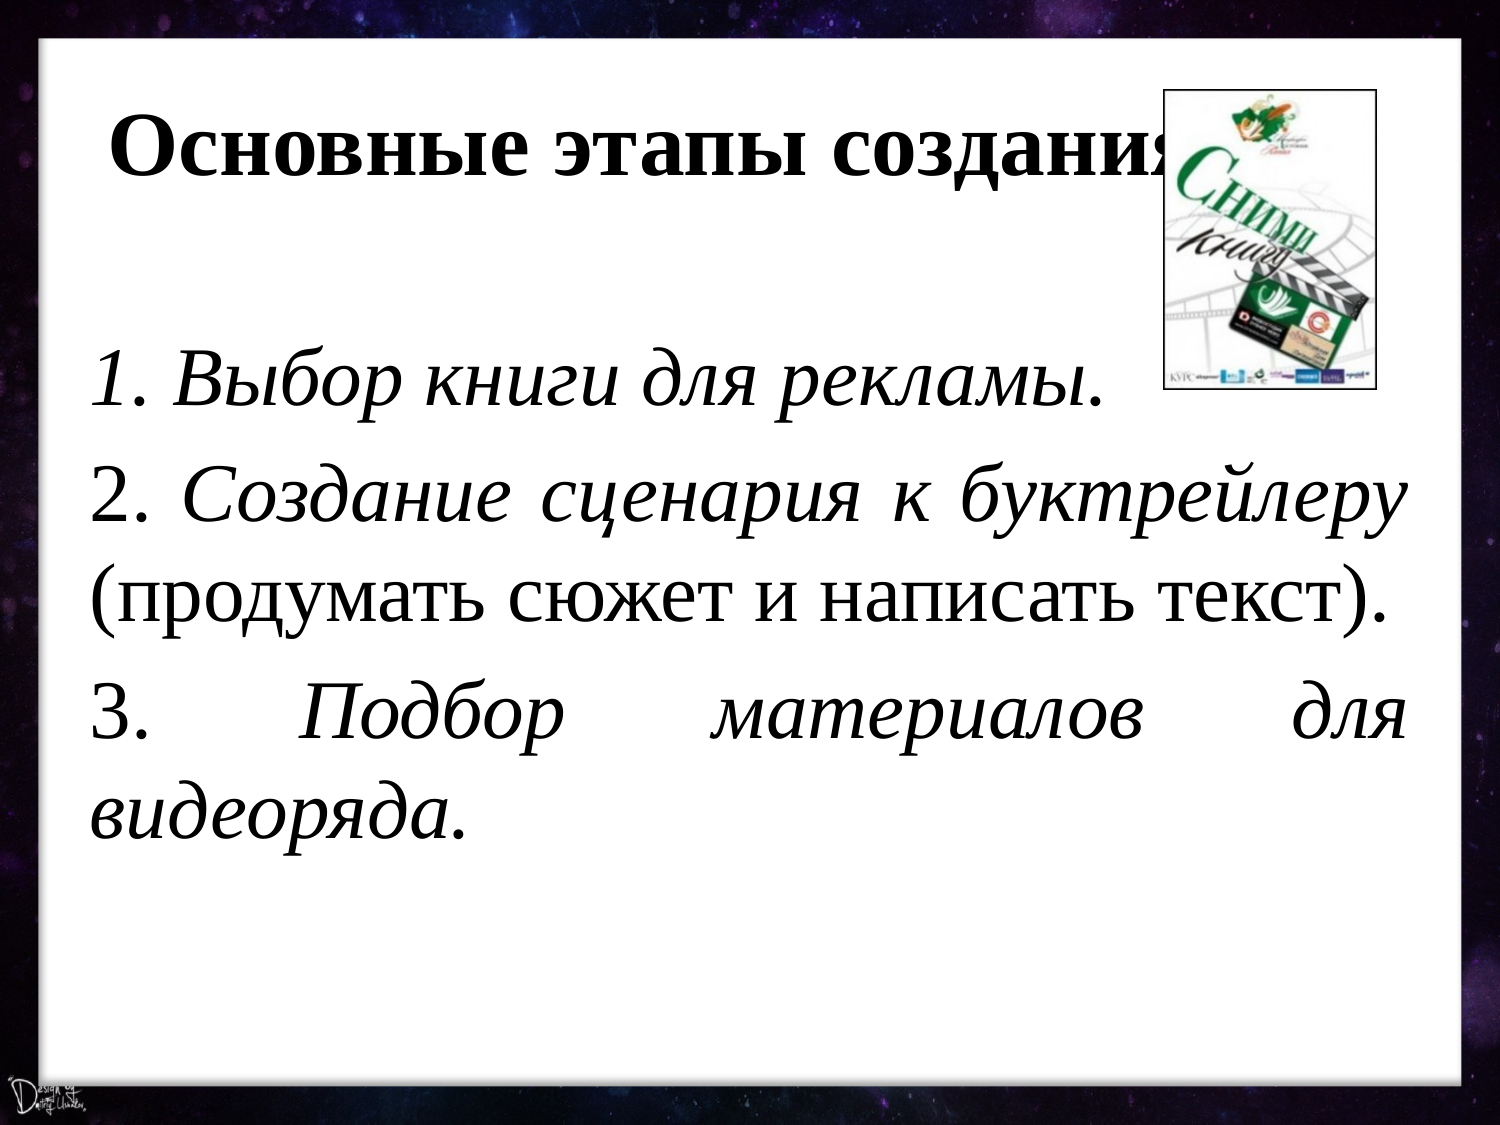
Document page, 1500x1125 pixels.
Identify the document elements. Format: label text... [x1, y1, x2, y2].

list 1. Выбор книги для рекламы. 2. Создание сценария к буктрейлеру (продумать сюжет и написать текст). 3. Подбор материалов для видеоряда. [74, 314, 1425, 1057]
title Основные этапы создания [75, 45, 1235, 233]
picture [0, 0, 1500, 1125]
